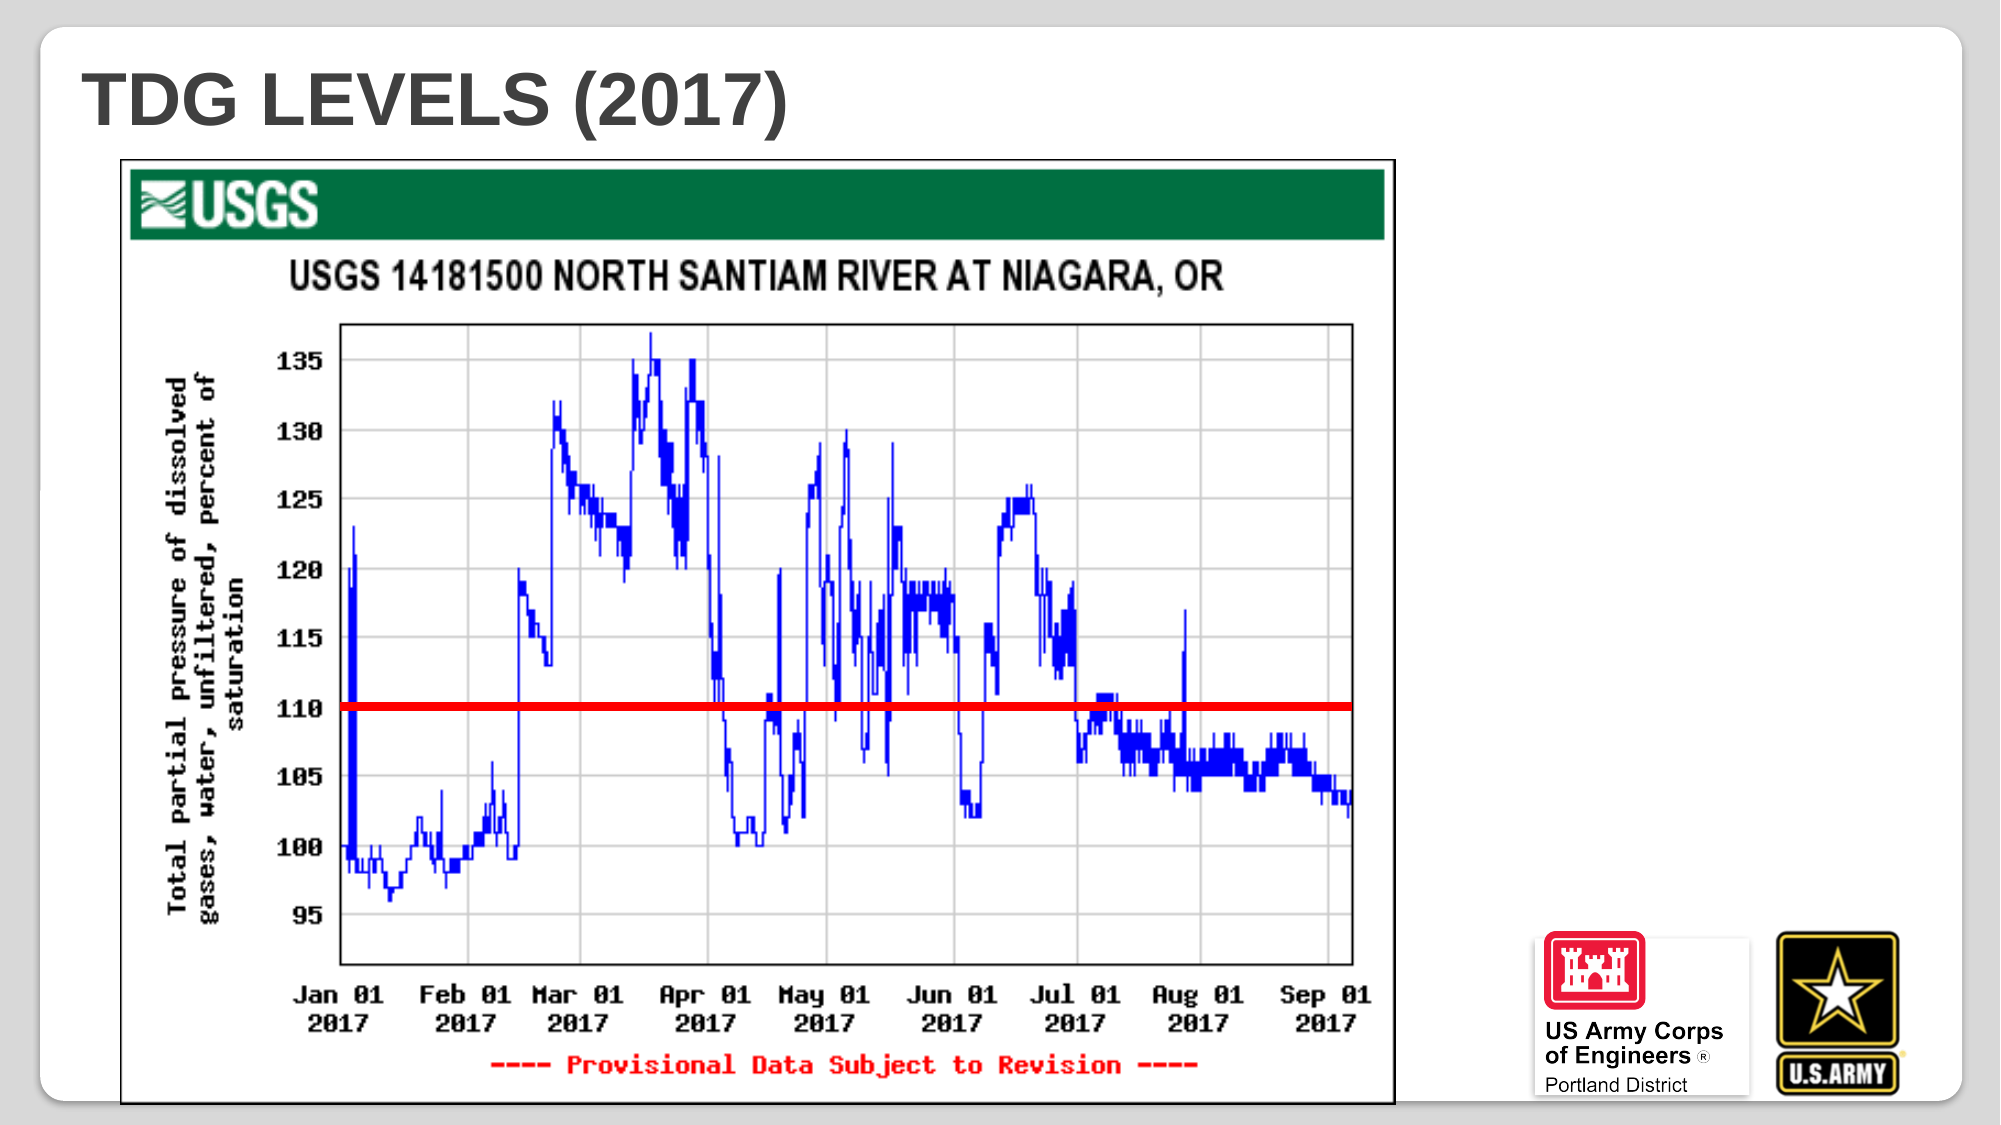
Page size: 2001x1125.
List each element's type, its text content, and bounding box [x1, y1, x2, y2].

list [120, 158, 1396, 1105]
picture [1521, 921, 1750, 1105]
picture [1773, 927, 1910, 1101]
title TDG Levels (2017) [66, 29, 1901, 163]
